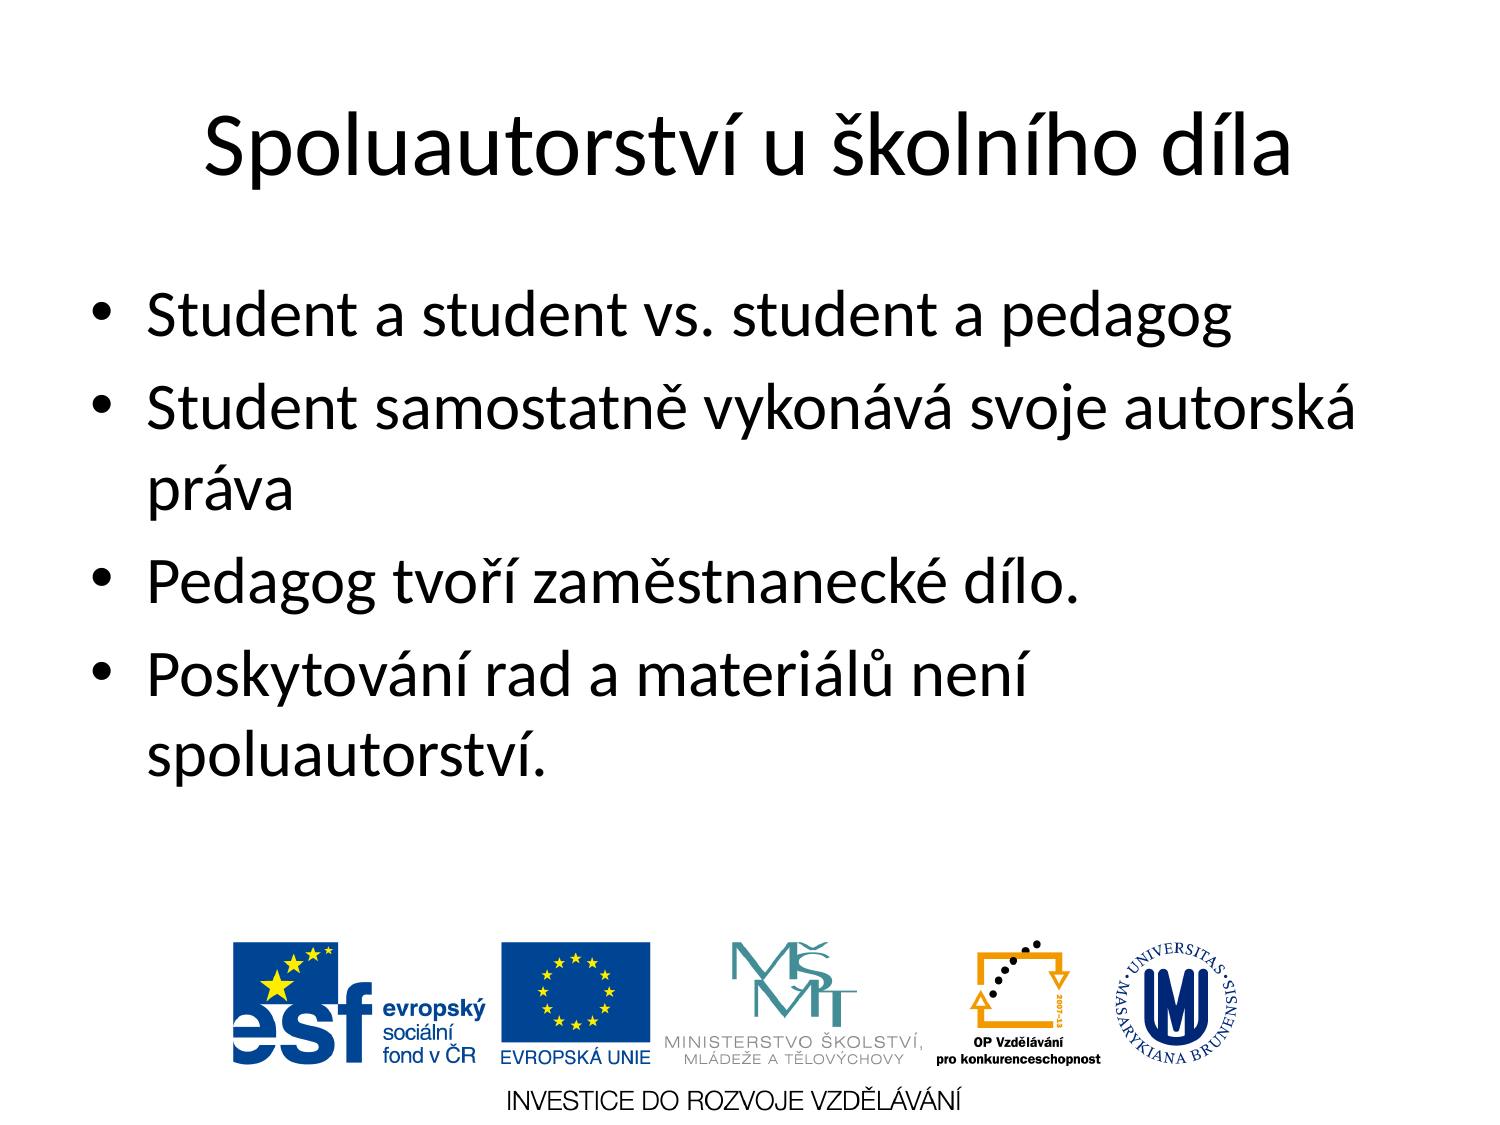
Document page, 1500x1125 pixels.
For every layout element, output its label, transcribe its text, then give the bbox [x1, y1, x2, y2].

picture [218, 927, 1253, 1125]
title Spoluautorství u školního díla [75, 45, 1425, 233]
list Student a student vs. student a pedagog Student samostatně vykonává svoje autorská práva Pedagog tvoří zaměstnanecké dílo. Poskytování rad a materiálů není spoluautorství. [75, 262, 1425, 1005]
